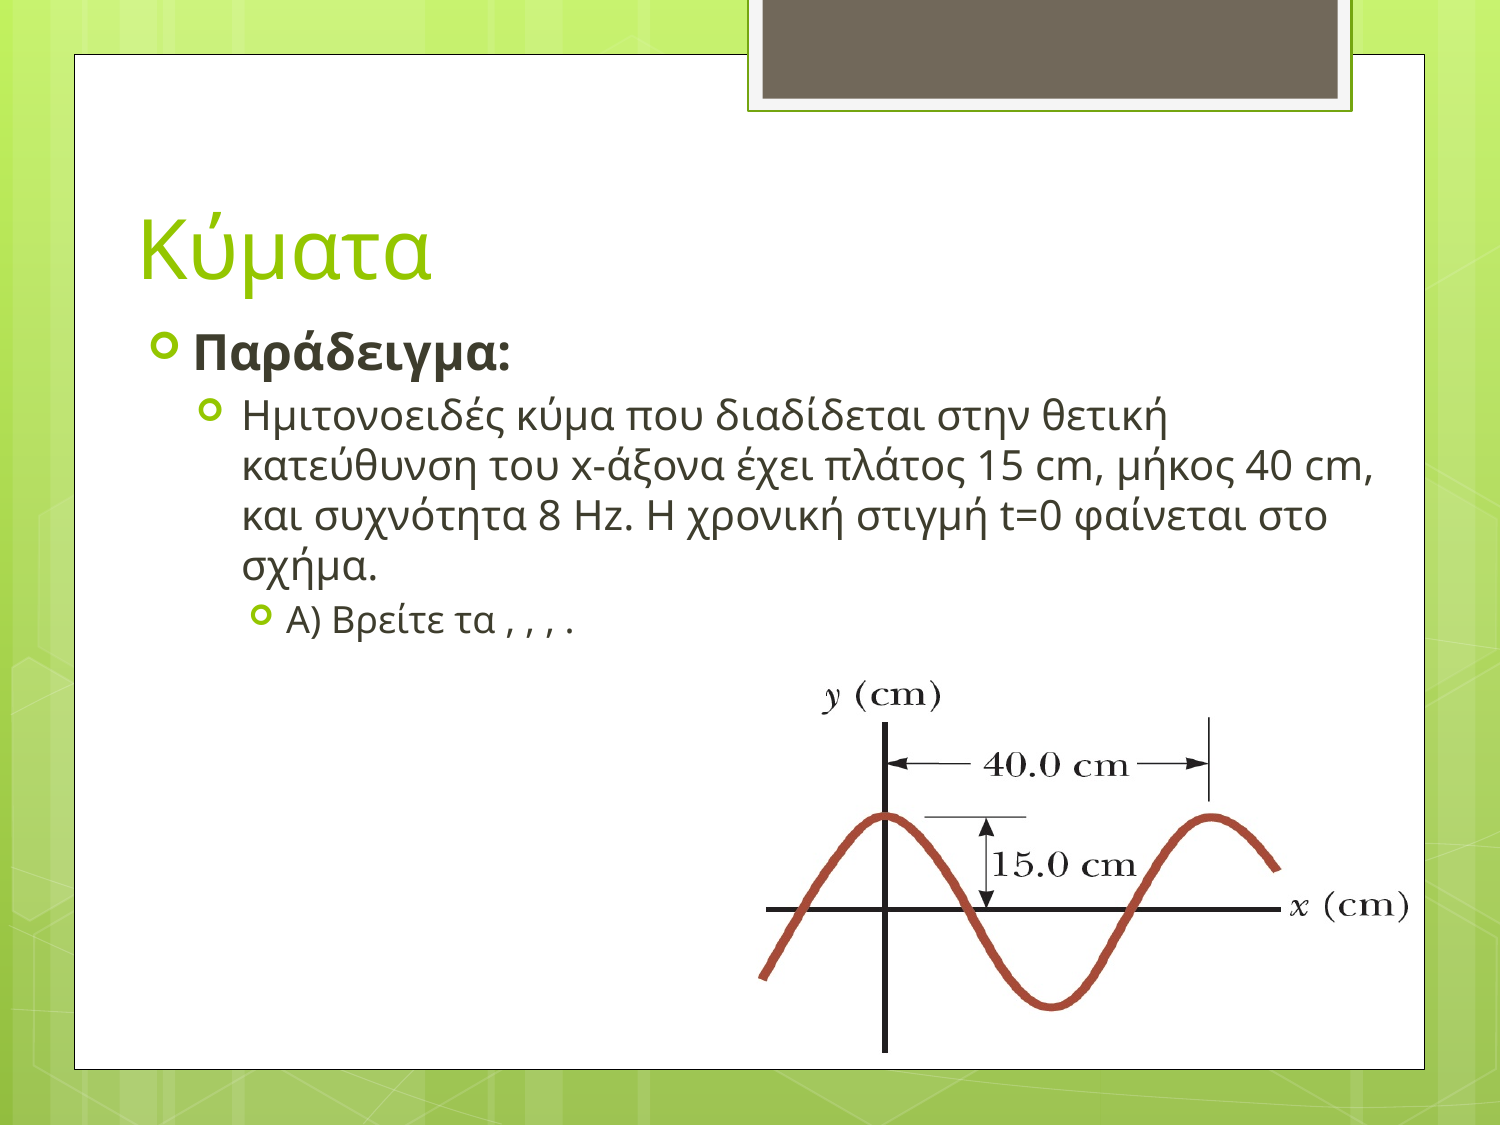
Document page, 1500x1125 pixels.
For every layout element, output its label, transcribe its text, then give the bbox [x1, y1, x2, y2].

title Κύματα [121, 116, 1338, 304]
picture [741, 674, 1423, 1069]
